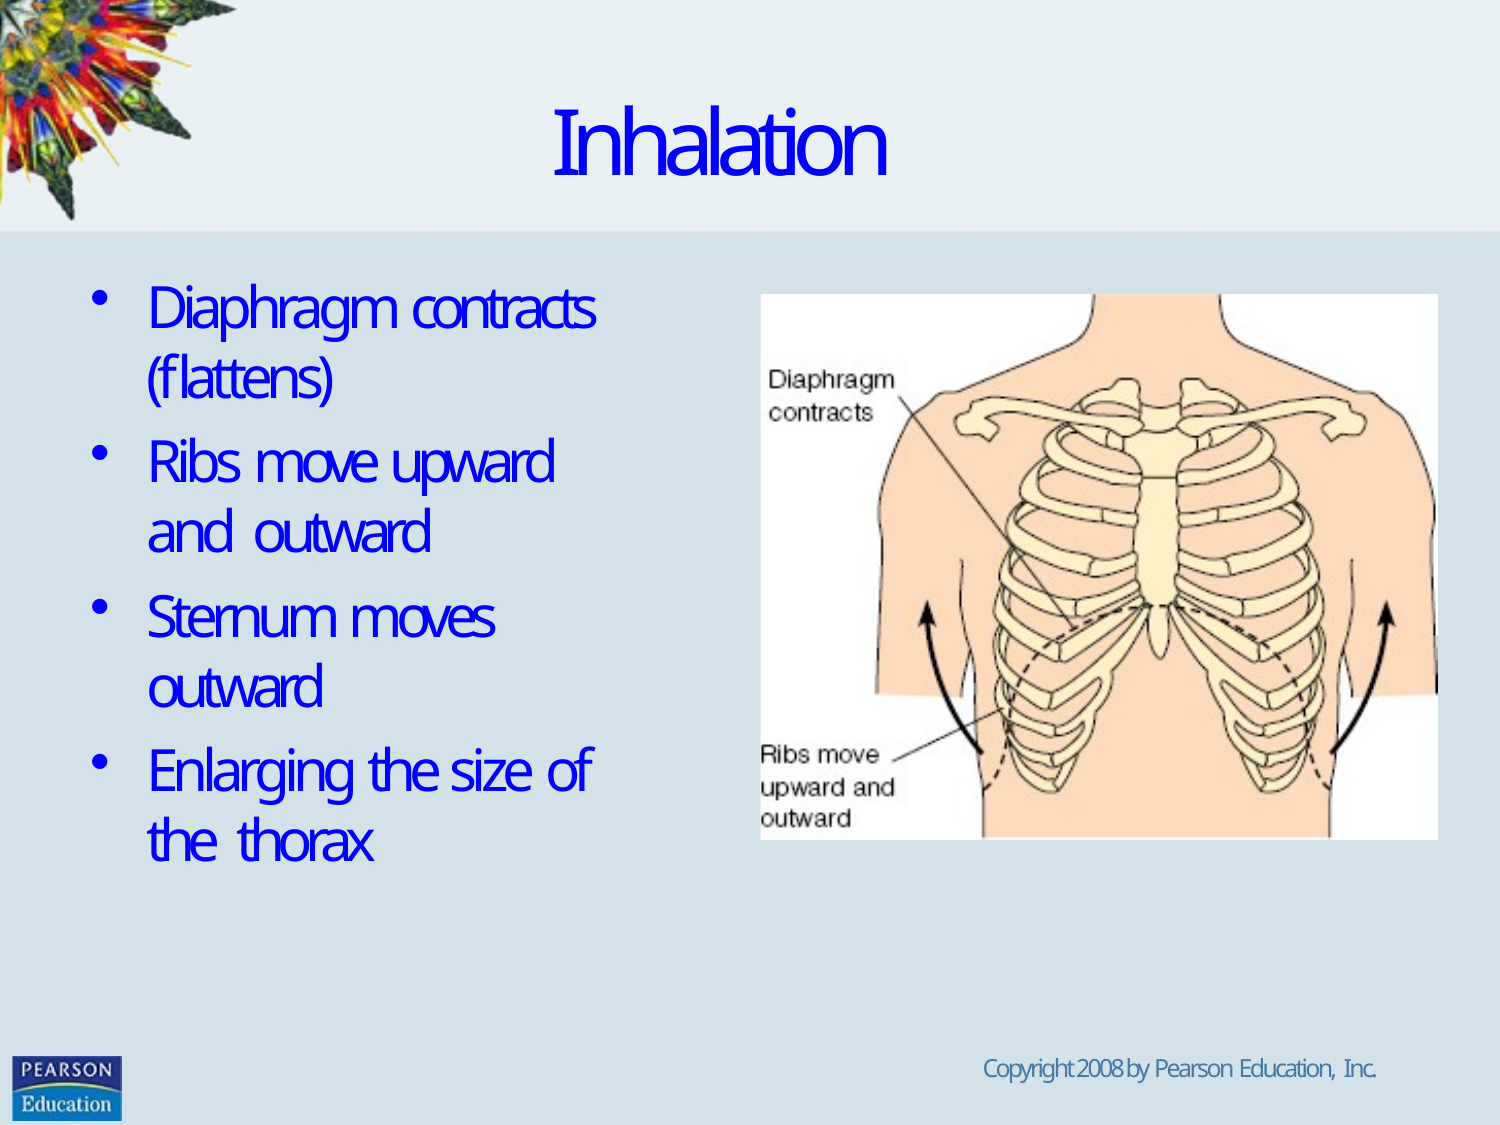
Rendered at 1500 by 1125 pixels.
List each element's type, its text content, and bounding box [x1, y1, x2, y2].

picture [0, 0, 1500, 1125]
title Inhalation [548, 81, 951, 272]
text_box [760, 294, 1438, 840]
text_box Diaphragm contracts (flattens) Ribs move upward and outward Sternum moves outward Enlarging the size of the thorax [87, 267, 687, 874]
footer Copyright 2008 by Pearson Education, Inc. [980, 1049, 1462, 1125]
